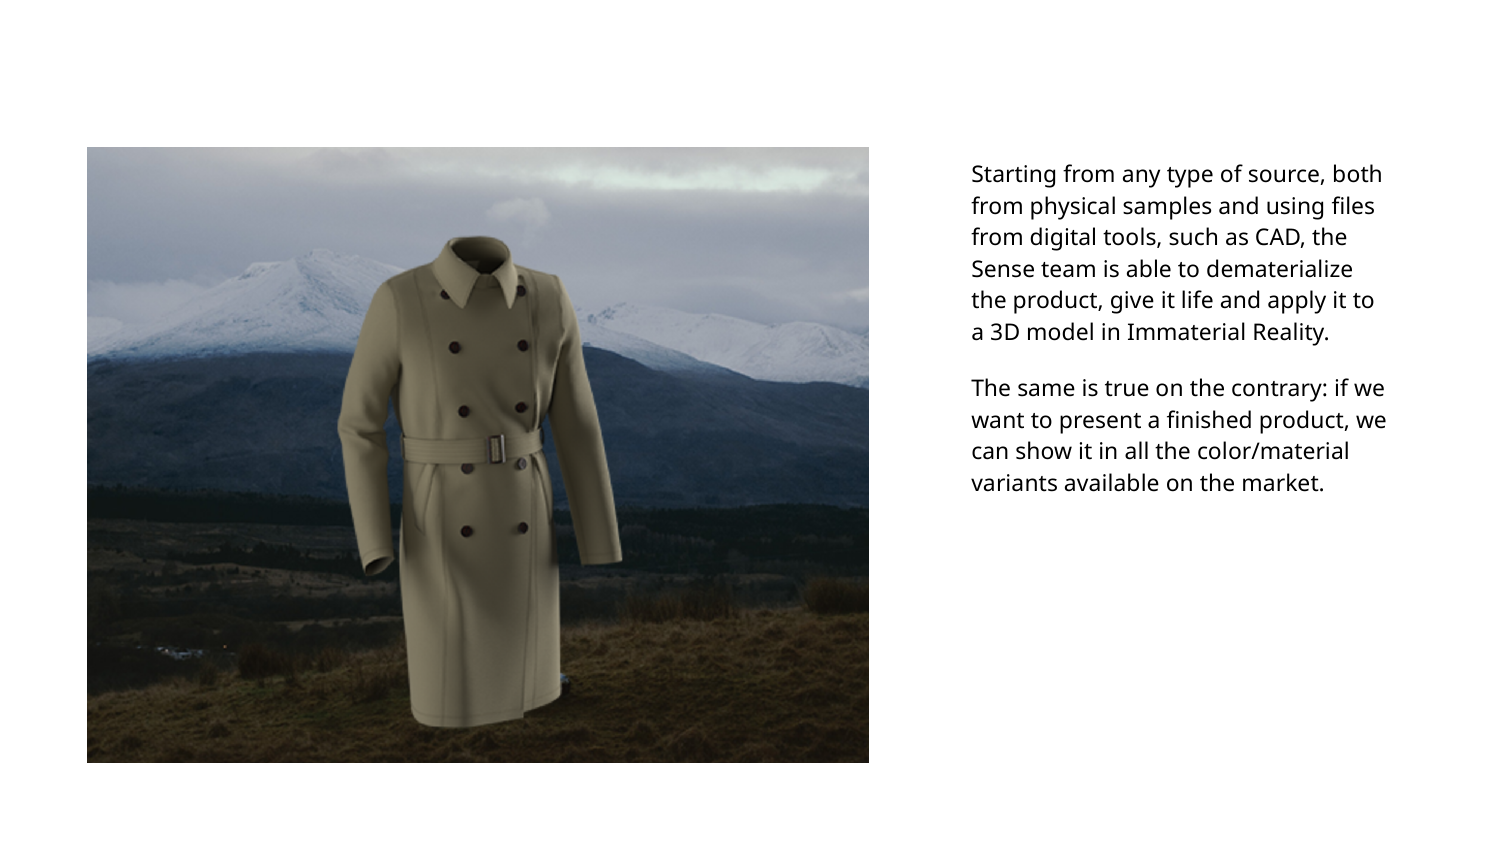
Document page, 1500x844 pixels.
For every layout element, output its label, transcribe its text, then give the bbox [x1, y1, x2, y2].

text_box Starting from any type of source, both from physical samples and using files from digital tools, such as CAD, the Sense team is able to dematerialize the product, give it life and apply it to a 3D model in Immaterial Reality. The same is true on the contrary: if we want to present a finished product, we can show it in all the color/material variants available on the market. [956, 148, 1409, 266]
picture [87, 147, 870, 764]
